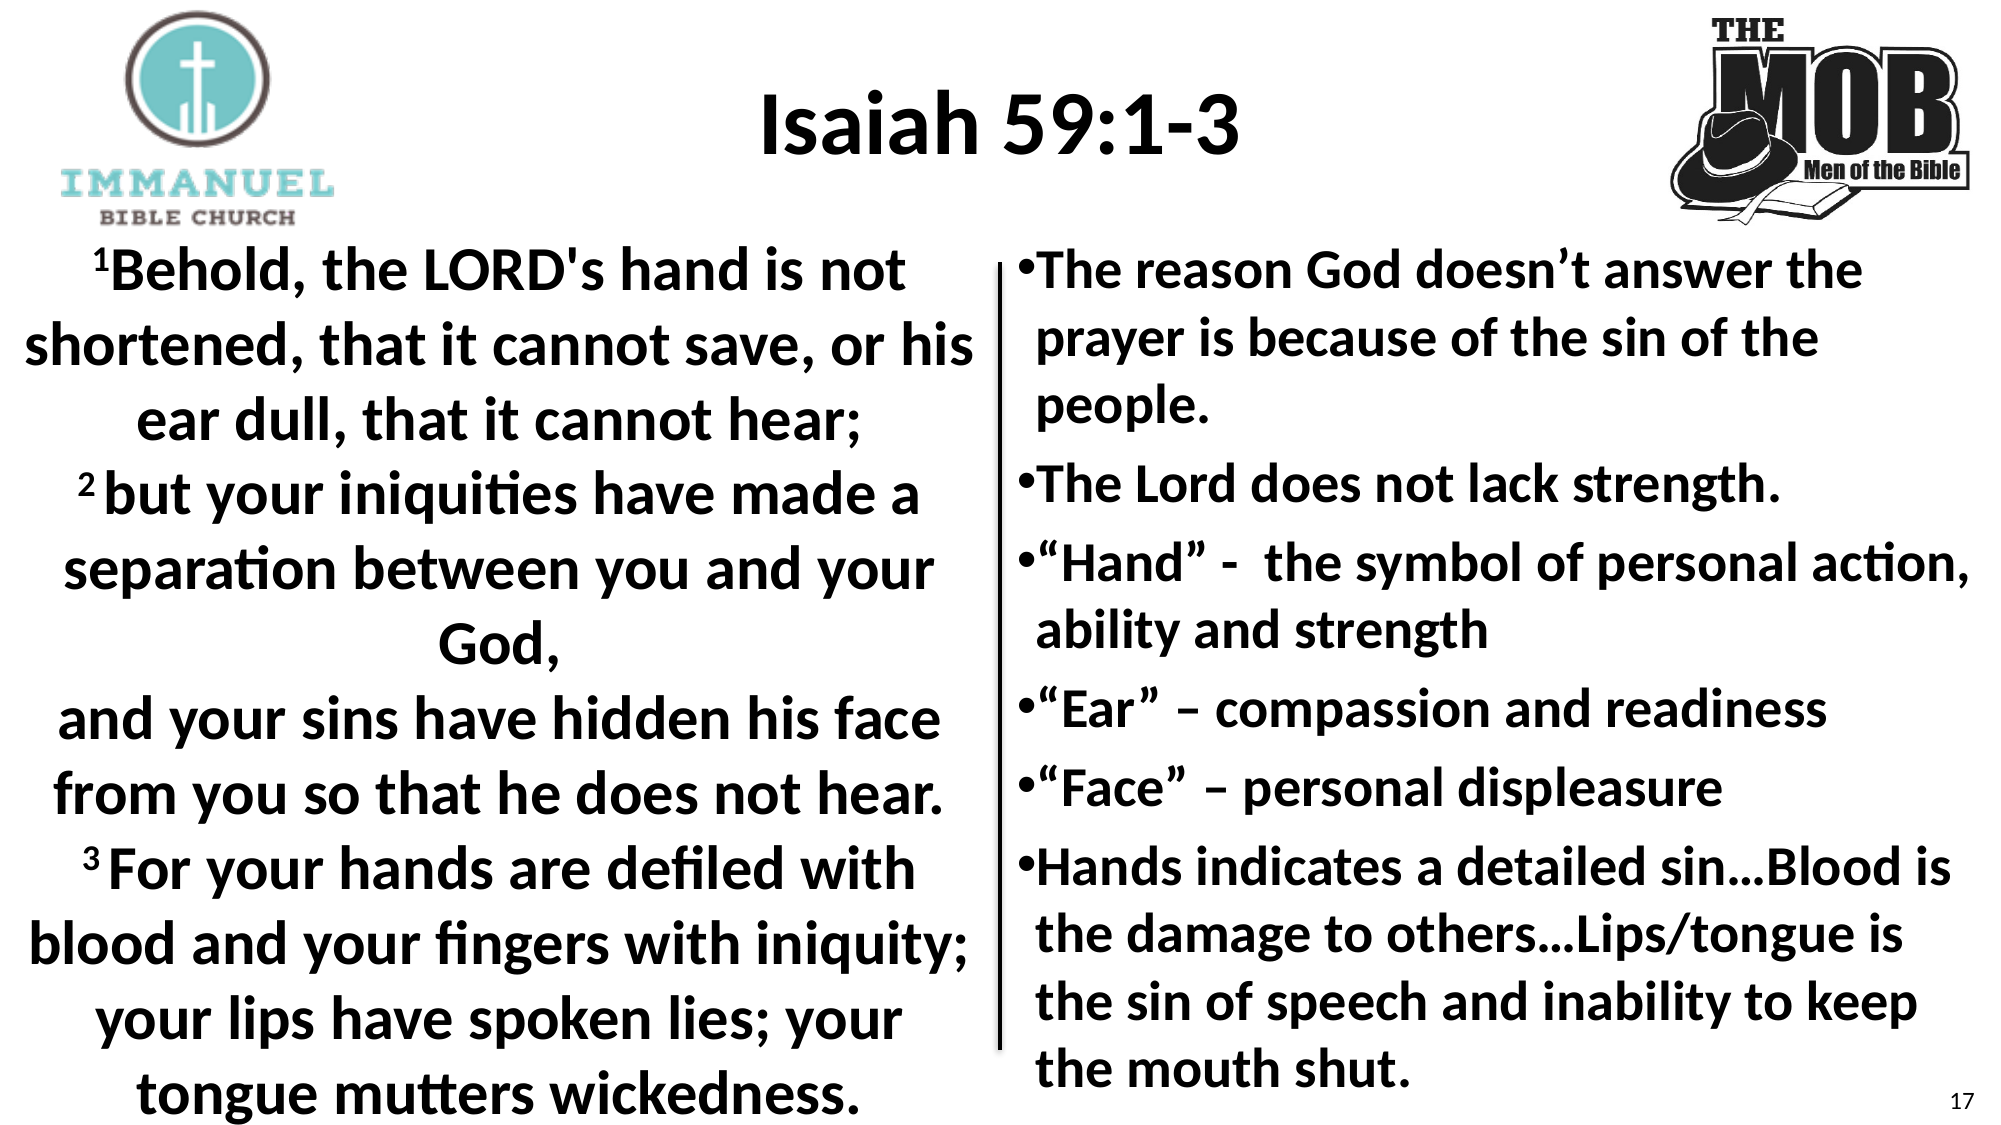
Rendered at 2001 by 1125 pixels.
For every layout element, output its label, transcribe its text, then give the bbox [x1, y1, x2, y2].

list The reason God doesn’t answer the prayer is because of the sin of the people. The Lord does not lack strength. “Hand” - the symbol of personal action, ability and strength “Ear” – compassion and readiness “Face” – personal displeasure Hands indicates a detailed sin…Blood is the damage to others…Lips/tongue is the sin of speech and inability to keep the mouth shut. [1001, 224, 2000, 968]
slide_number 16 [1839, 1069, 1990, 1125]
text_box Isaiah 59:1-3 [99, 23, 1900, 212]
picture [1662, 18, 1975, 224]
picture [58, 0, 338, 220]
list 1Behold, the Lord's hand is not shortened, that it cannot save, or his ear dull, that it cannot hear; 2 but your iniquities have made a separation between you and your God, and your sins have hidden his face from you so that he does not hear. 3 For your hands are defiled with blood and your fingers with iniquity; your lips have spoken lies; your tongue mutters wickedness. [0, 220, 1000, 963]
